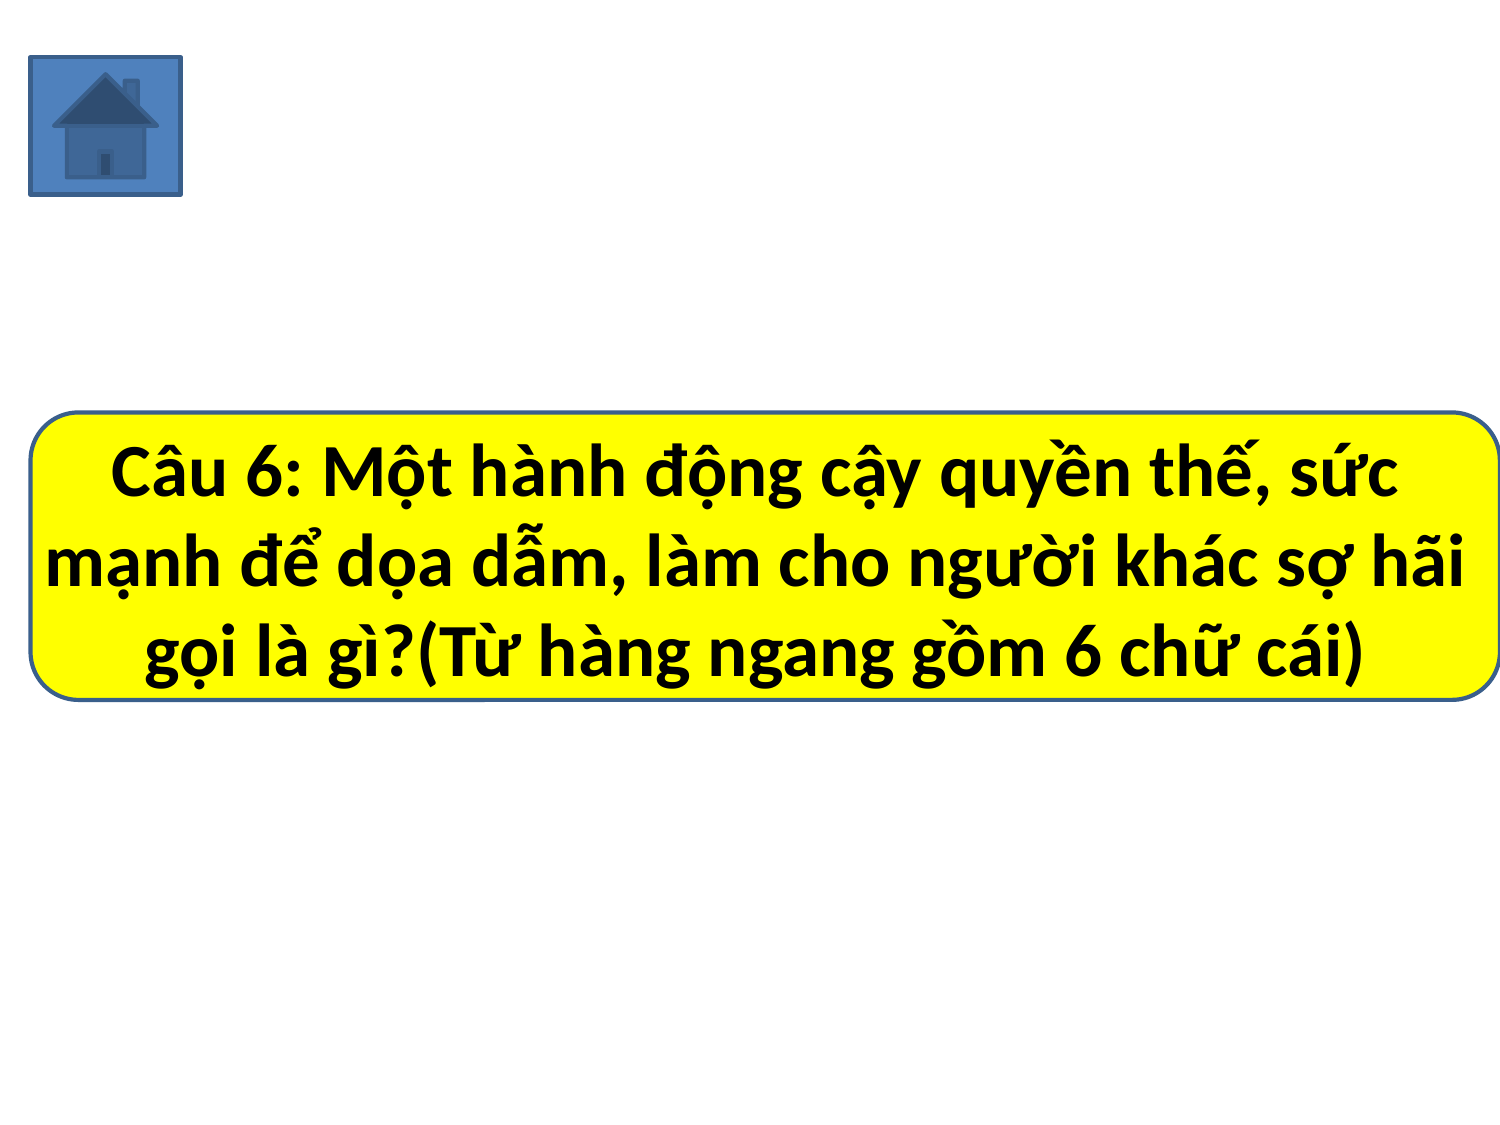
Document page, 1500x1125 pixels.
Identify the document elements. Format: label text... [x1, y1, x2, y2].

title Câu 6: Một hành động cậy quyền thế, sức mạnh để dọa dẫm, làm cho người khác sợ hãi gọi là gì?(Từ hàng ngang gồm 6 chữ cái) [12, 462, 1500, 650]
text_box [28, 410, 1500, 462]
text_box [28, 55, 183, 197]
text_box [28, 650, 1500, 703]
